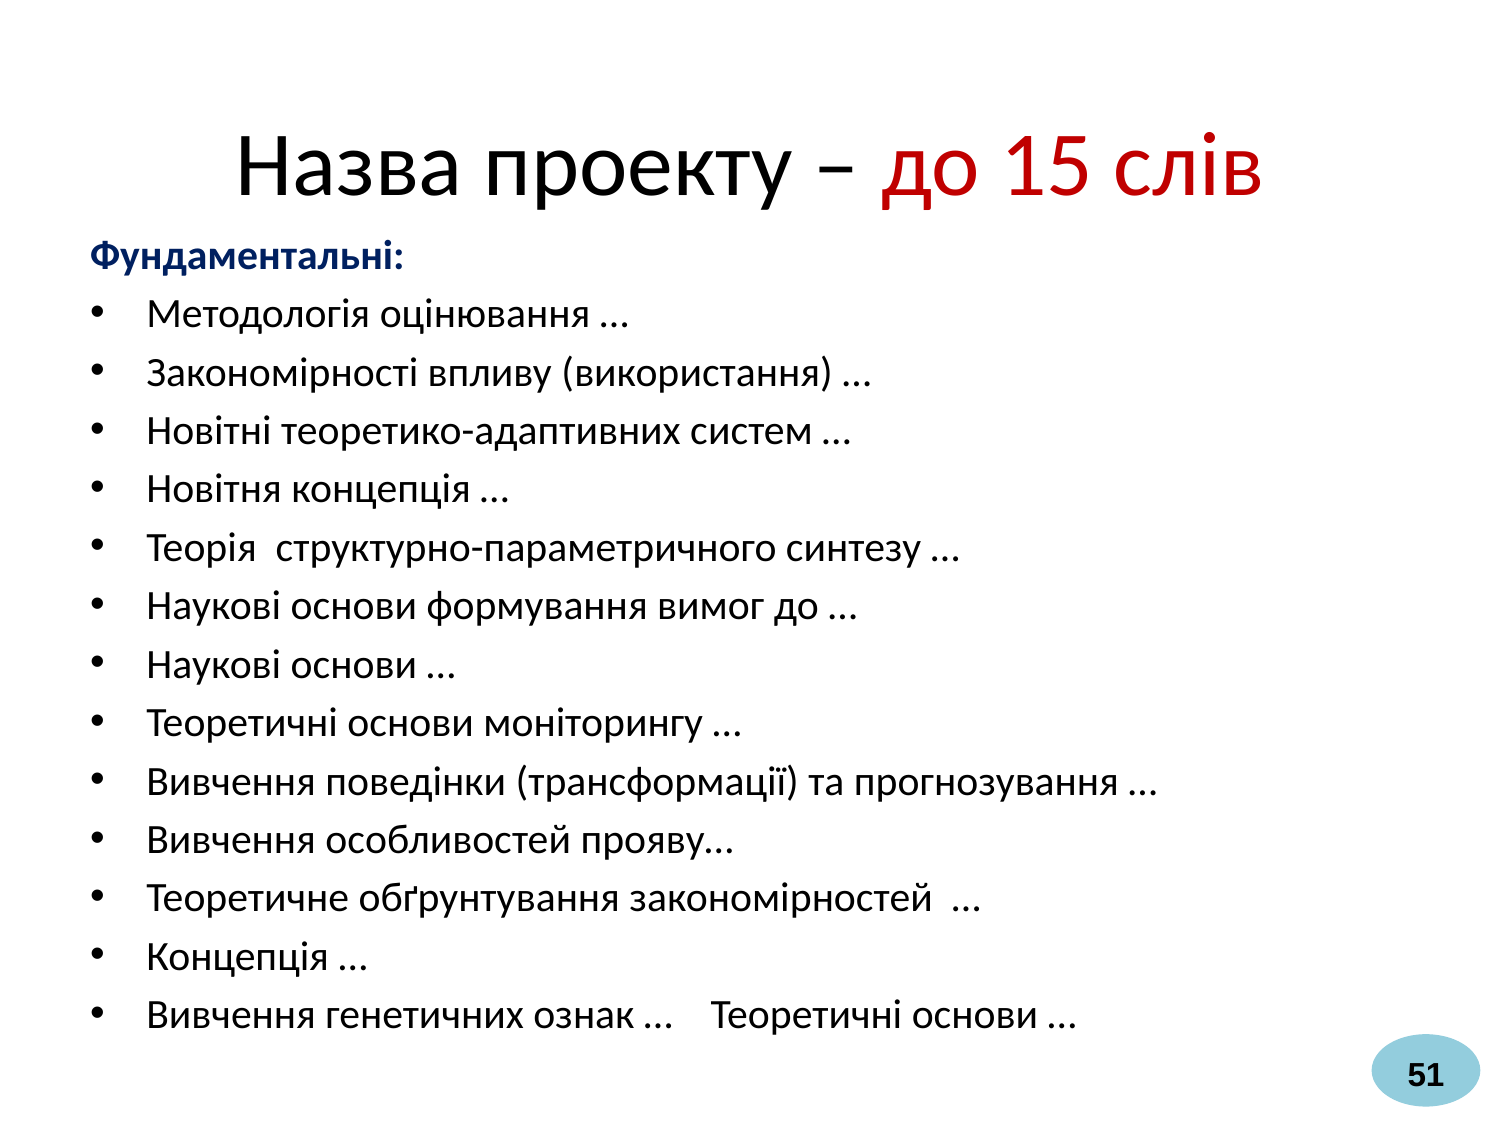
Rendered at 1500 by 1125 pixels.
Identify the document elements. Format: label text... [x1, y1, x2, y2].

title Назва проекту – до 15 слів [75, 75, 1425, 220]
list Фундаментальні: Методологія оцінювання … Закономірності впливу (використання) … Новітні теоретико-адаптивних систем … Новітня концепція … Теорія структурно-параметричного синтезу … Наукові основи формування вимог до … Наукові основи … Теоретичні основи моніторингу … Вивчення поведінки (трансформації) та прогнозування … Вивчення особливостей прояву… Теоретичне обґрунтування закономірностей … Концепція … Вивчення генетичних ознак … Теоретичні основи … [75, 220, 1459, 1047]
text_box 51 [1372, 1034, 1480, 1106]
